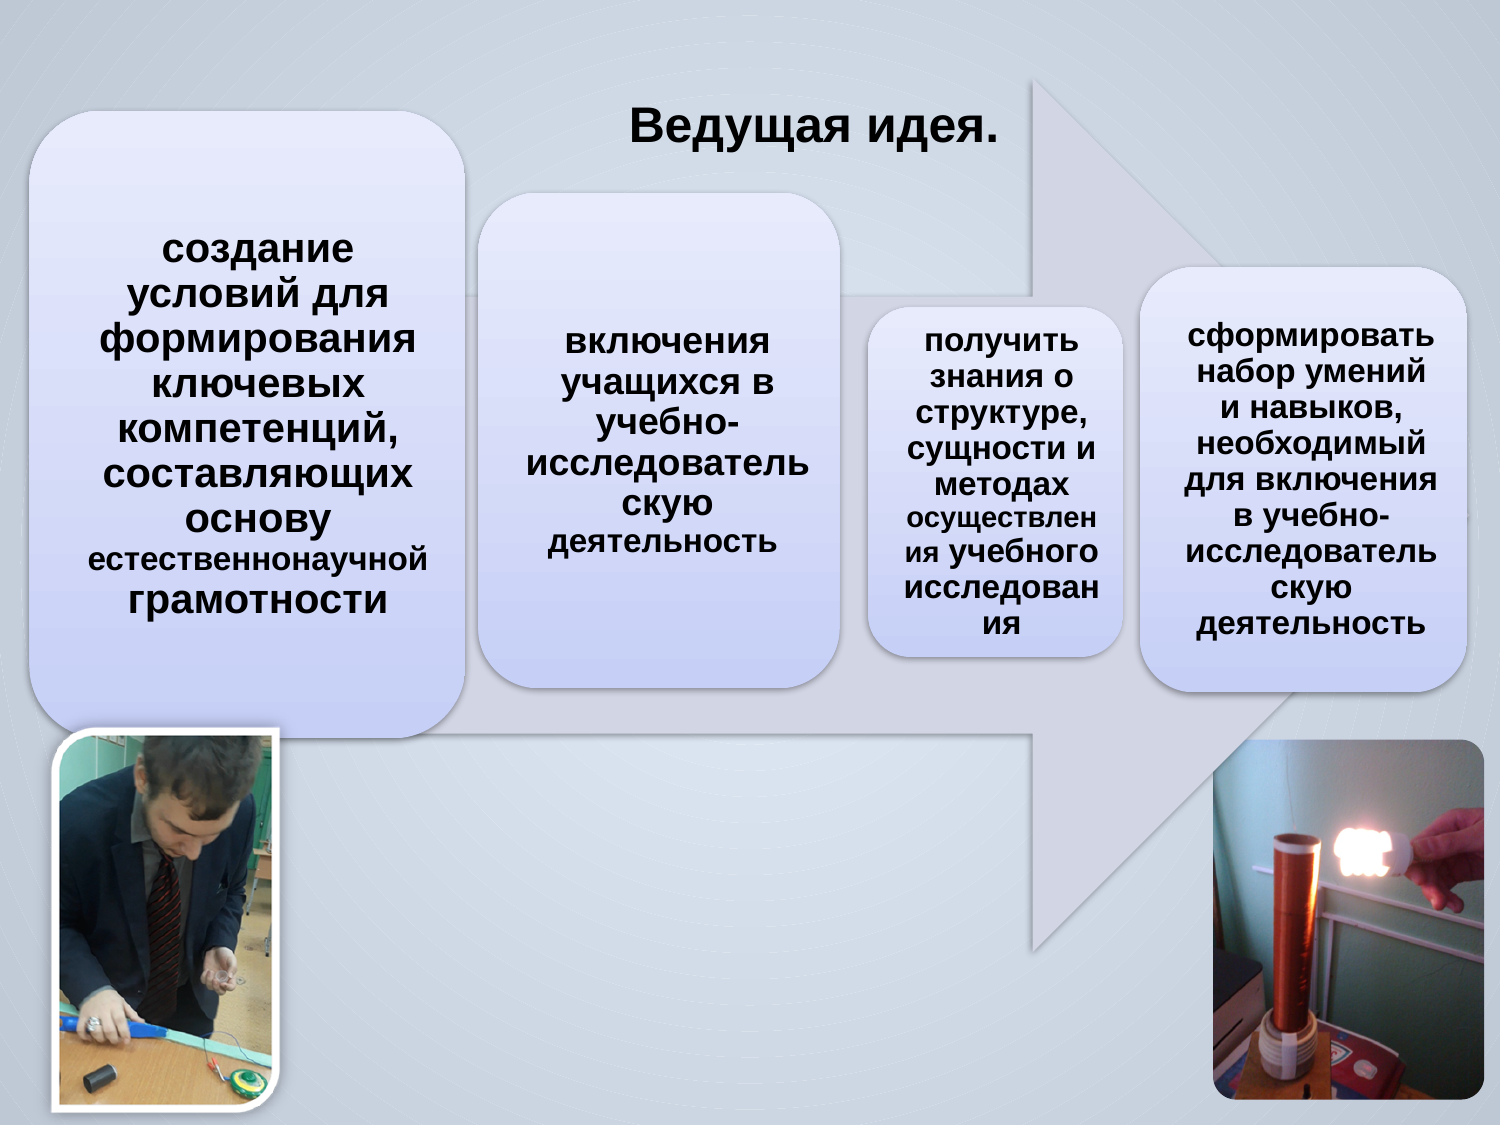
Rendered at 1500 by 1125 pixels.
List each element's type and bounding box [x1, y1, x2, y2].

picture [1212, 953, 1485, 1100]
picture [29, 705, 302, 1125]
text_box [0, 77, 1500, 953]
